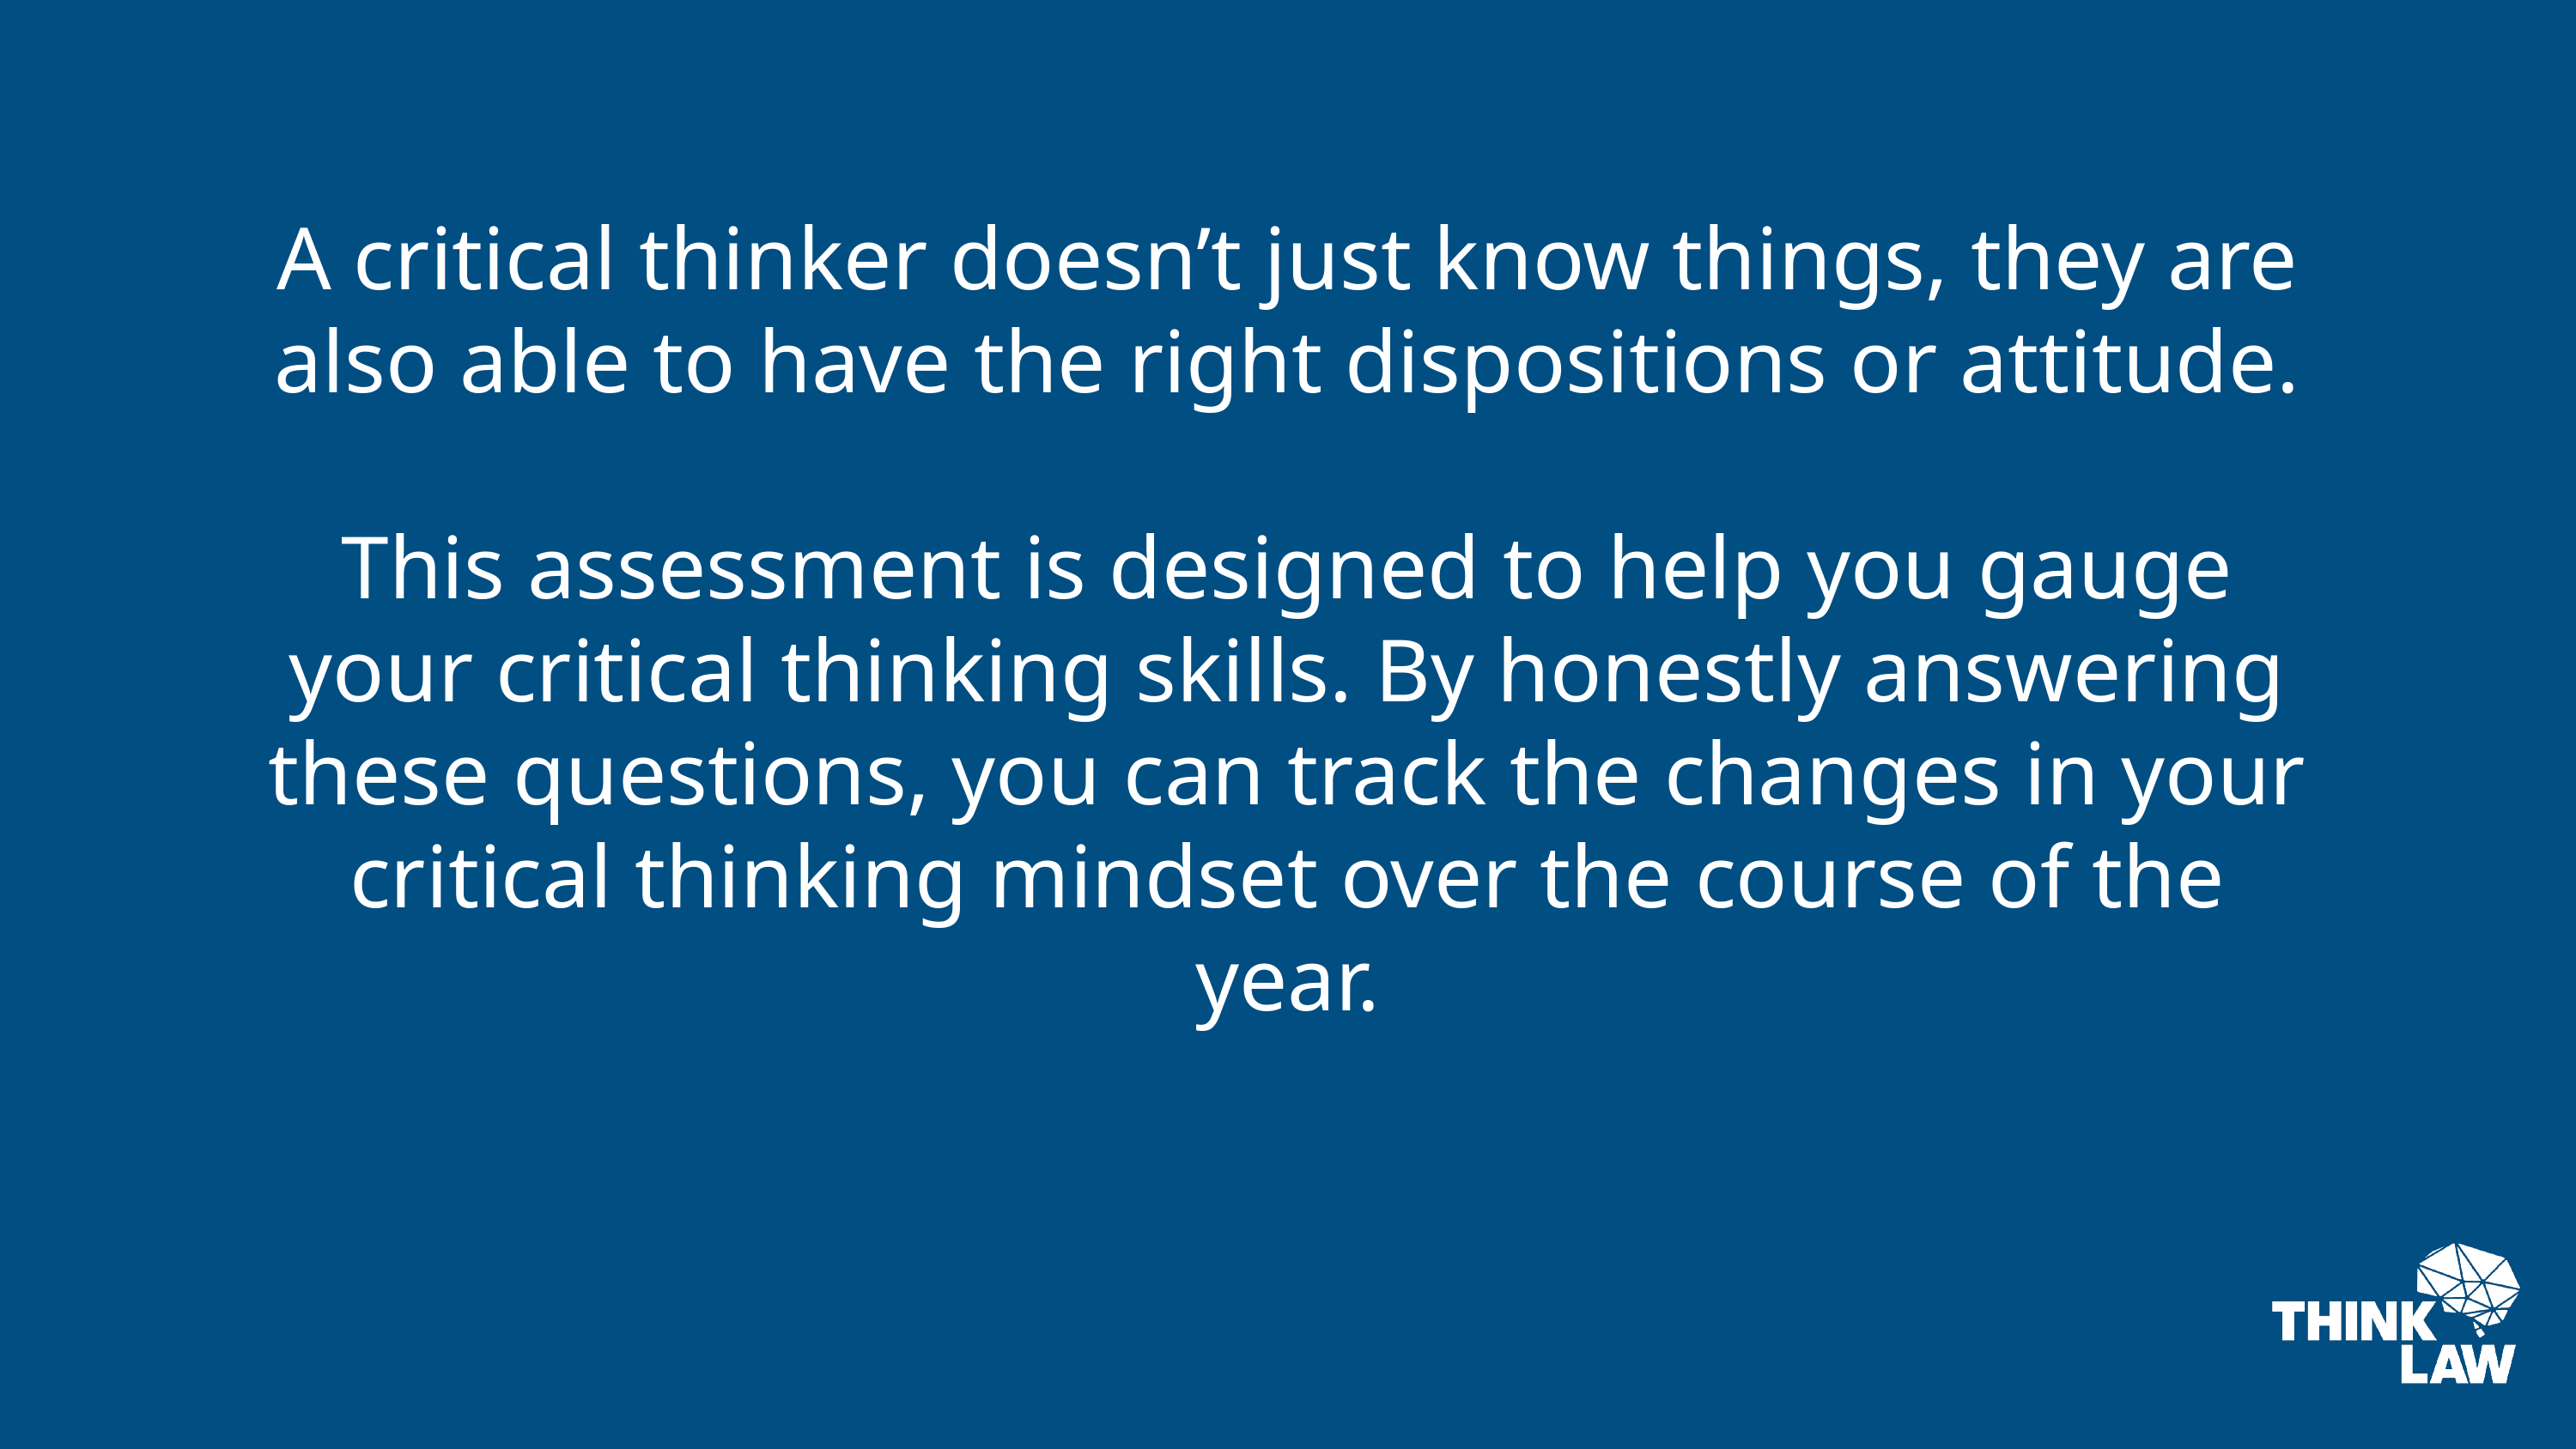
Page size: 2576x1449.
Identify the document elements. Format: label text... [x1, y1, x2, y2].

text_box A critical thinker doesn’t just know things, they are also able to have the right dispositions or attitude. This assessment is designed to help you gauge your critical thinking skills. By honestly answering these questions, you can track the changes in your critical thinking mindset over the course of the year. [268, 203, 2308, 1028]
text_box [2264, 1210, 2527, 1429]
